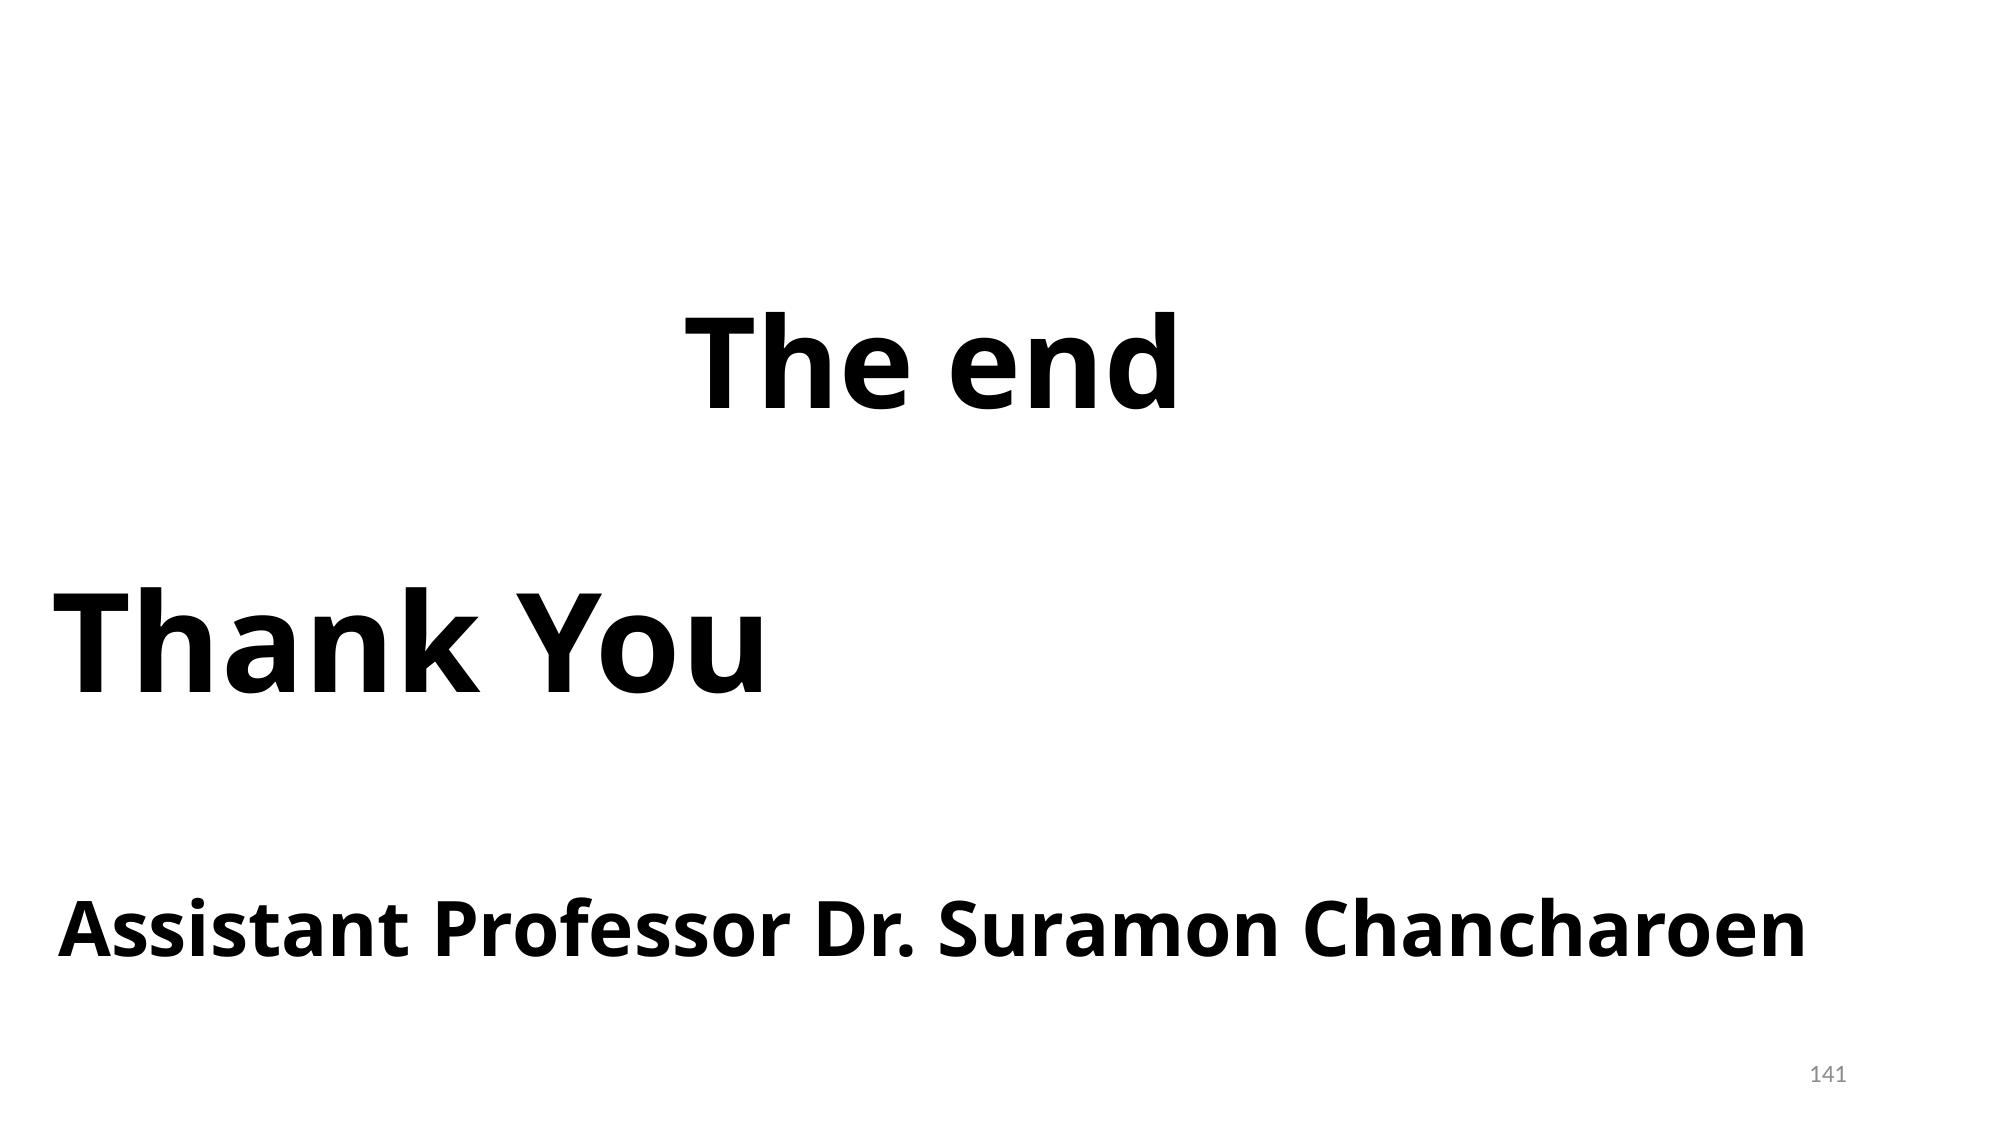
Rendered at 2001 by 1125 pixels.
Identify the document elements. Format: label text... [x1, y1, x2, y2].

list The end Thank You Assistant Professor Dr. Suramon Chancharoen [35, 43, 1833, 1125]
slide_number 141 [1412, 1042, 1863, 1103]
